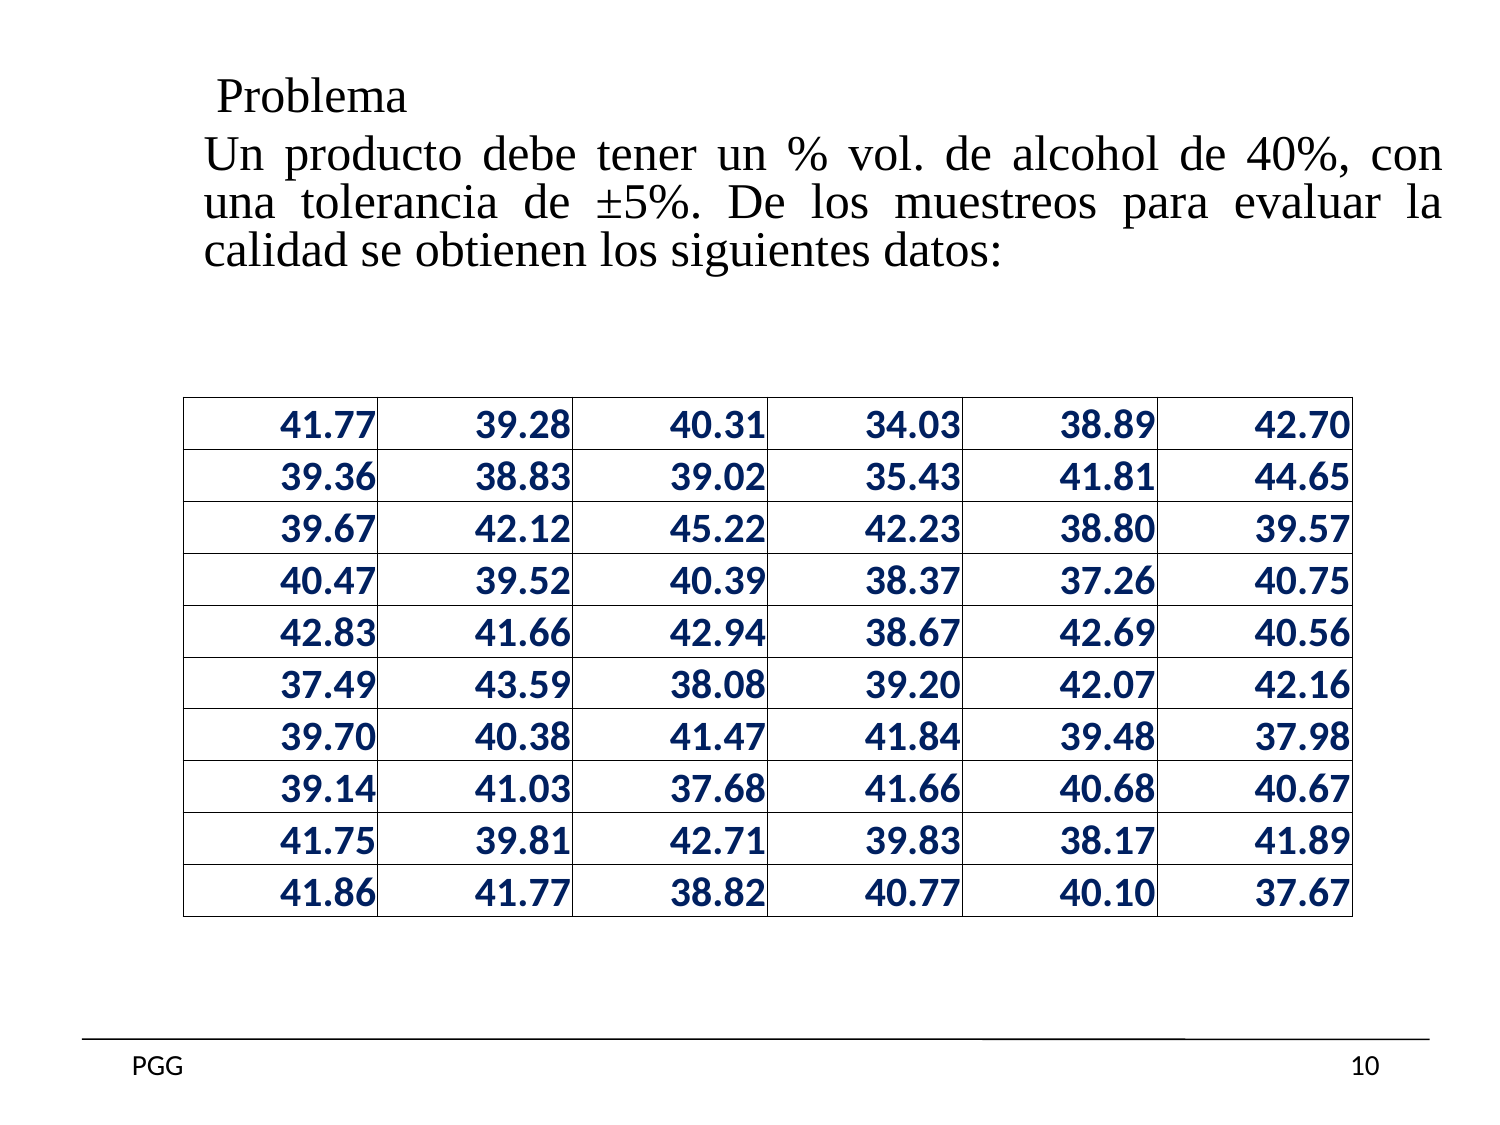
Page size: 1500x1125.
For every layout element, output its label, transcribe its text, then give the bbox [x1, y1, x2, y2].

table_cell 40.75 [1158, 554, 1352, 605]
table_cell 41.84 [768, 709, 962, 760]
table_cell 38.82 [573, 865, 767, 916]
table_cell 40.67 [1158, 761, 1352, 812]
table_cell 41.75 [184, 813, 377, 864]
table_cell 38.17 [963, 813, 1157, 864]
table_cell 37.68 [573, 761, 767, 812]
table_cell 37.67 [1158, 865, 1352, 916]
table_cell 39.20 [768, 658, 962, 708]
table_cell 40.10 [963, 865, 1157, 916]
table_cell 43.59 [378, 658, 572, 708]
table_cell 42.23 [768, 502, 962, 553]
table_cell 40.47 [184, 554, 377, 605]
table_cell 40.77 [768, 865, 962, 916]
table_cell 42.94 [573, 606, 767, 657]
table_cell 42.71 [573, 813, 767, 864]
table_cell 39.81 [378, 813, 572, 864]
table_cell 41.86 [184, 865, 377, 916]
table_cell 38.80 [963, 502, 1157, 553]
table_cell 41.47 [573, 709, 767, 760]
table_cell 37.49 [184, 658, 377, 708]
table_cell 42.83 [184, 606, 377, 657]
table_cell 41.66 [768, 761, 962, 812]
table_cell 40.38 [378, 709, 572, 760]
table_header 42.70 [1158, 398, 1352, 449]
table_cell 40.56 [1158, 606, 1352, 657]
table_cell 42.12 [378, 502, 572, 553]
table_cell 39.70 [184, 709, 377, 760]
table_header 38.89 [963, 398, 1157, 449]
table_cell 39.48 [963, 709, 1157, 760]
table_cell 35.43 [768, 450, 962, 501]
table_cell 39.02 [573, 450, 767, 501]
table_cell 38.83 [378, 450, 572, 501]
table_header 40.31 [573, 398, 767, 449]
table_header 34.03 [768, 398, 962, 449]
table_cell 41.89 [1158, 813, 1352, 864]
table_cell 41.03 [378, 761, 572, 812]
table_cell 40.68 [963, 761, 1157, 812]
table_cell 41.81 [963, 450, 1157, 501]
table_cell 41.77 [378, 865, 572, 916]
table_cell 39.83 [768, 813, 962, 864]
table_cell 42.07 [963, 658, 1157, 708]
table_cell 39.57 [1158, 502, 1352, 553]
table_cell 39.14 [184, 761, 377, 812]
table_header 41.77 [184, 398, 377, 449]
table_cell 37.98 [1158, 709, 1352, 760]
table_header 39.28 [378, 398, 572, 449]
table_cell 41.66 [378, 606, 572, 657]
table_cell 42.16 [1158, 658, 1352, 708]
table_cell 44.65 [1158, 450, 1352, 501]
table_cell 37.26 [963, 554, 1157, 605]
table_cell 45.22 [573, 502, 767, 553]
table_cell 42.69 [963, 606, 1157, 657]
list Problema Un producto debe tener un % vol. de alcohol de 40%, con una tolerancia de ±5%. De los muestreos para evaluar la calidad se obtienen los siguientes datos: [88, 66, 1459, 1083]
table_cell 39.67 [184, 502, 377, 553]
table_cell 40.39 [573, 554, 767, 605]
table_cell 38.08 [573, 658, 767, 708]
table_cell 38.67 [768, 606, 962, 657]
table_cell 39.52 [378, 554, 572, 605]
table_cell 39.36 [184, 450, 377, 501]
table_cell 38.37 [768, 554, 962, 605]
